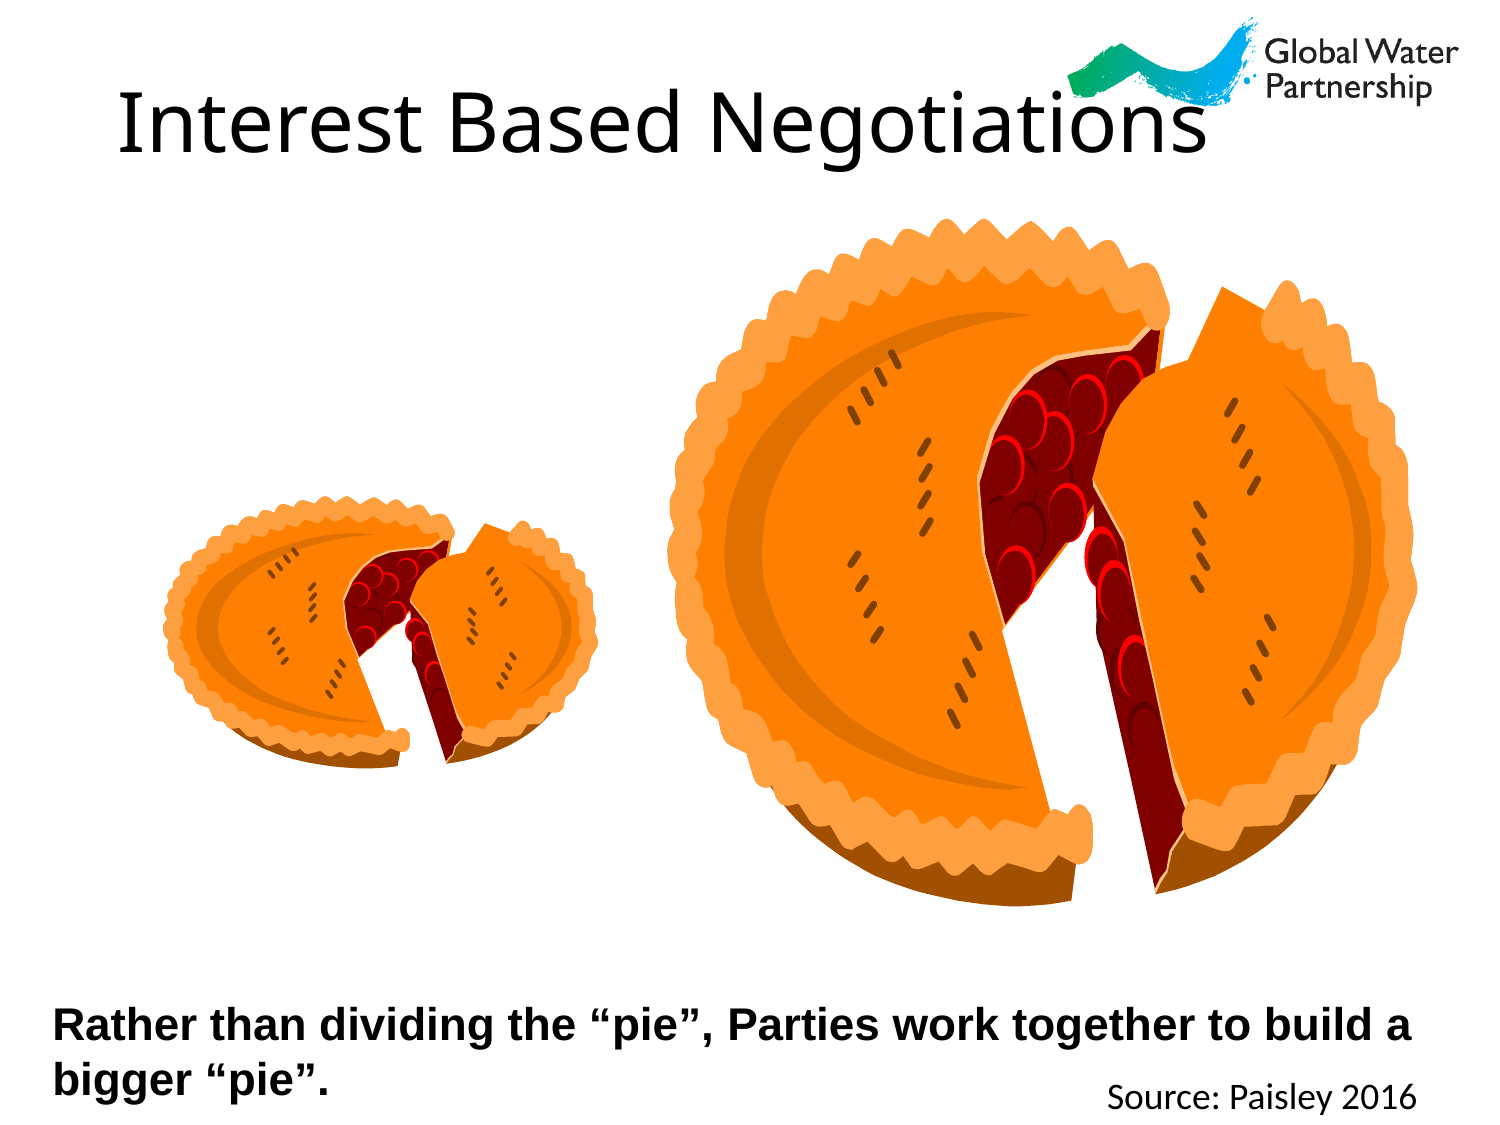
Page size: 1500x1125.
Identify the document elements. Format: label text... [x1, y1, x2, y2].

title Interest Based Negotiations [103, 59, 1397, 278]
text_box Source: Paisley 2016 [1092, 1064, 1500, 1124]
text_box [163, 496, 599, 769]
text_box Rather than dividing the “pie”, Parties work together to build a bigger “pie”. [37, 987, 1450, 1125]
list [667, 218, 1418, 907]
picture [1044, 17, 1468, 115]
